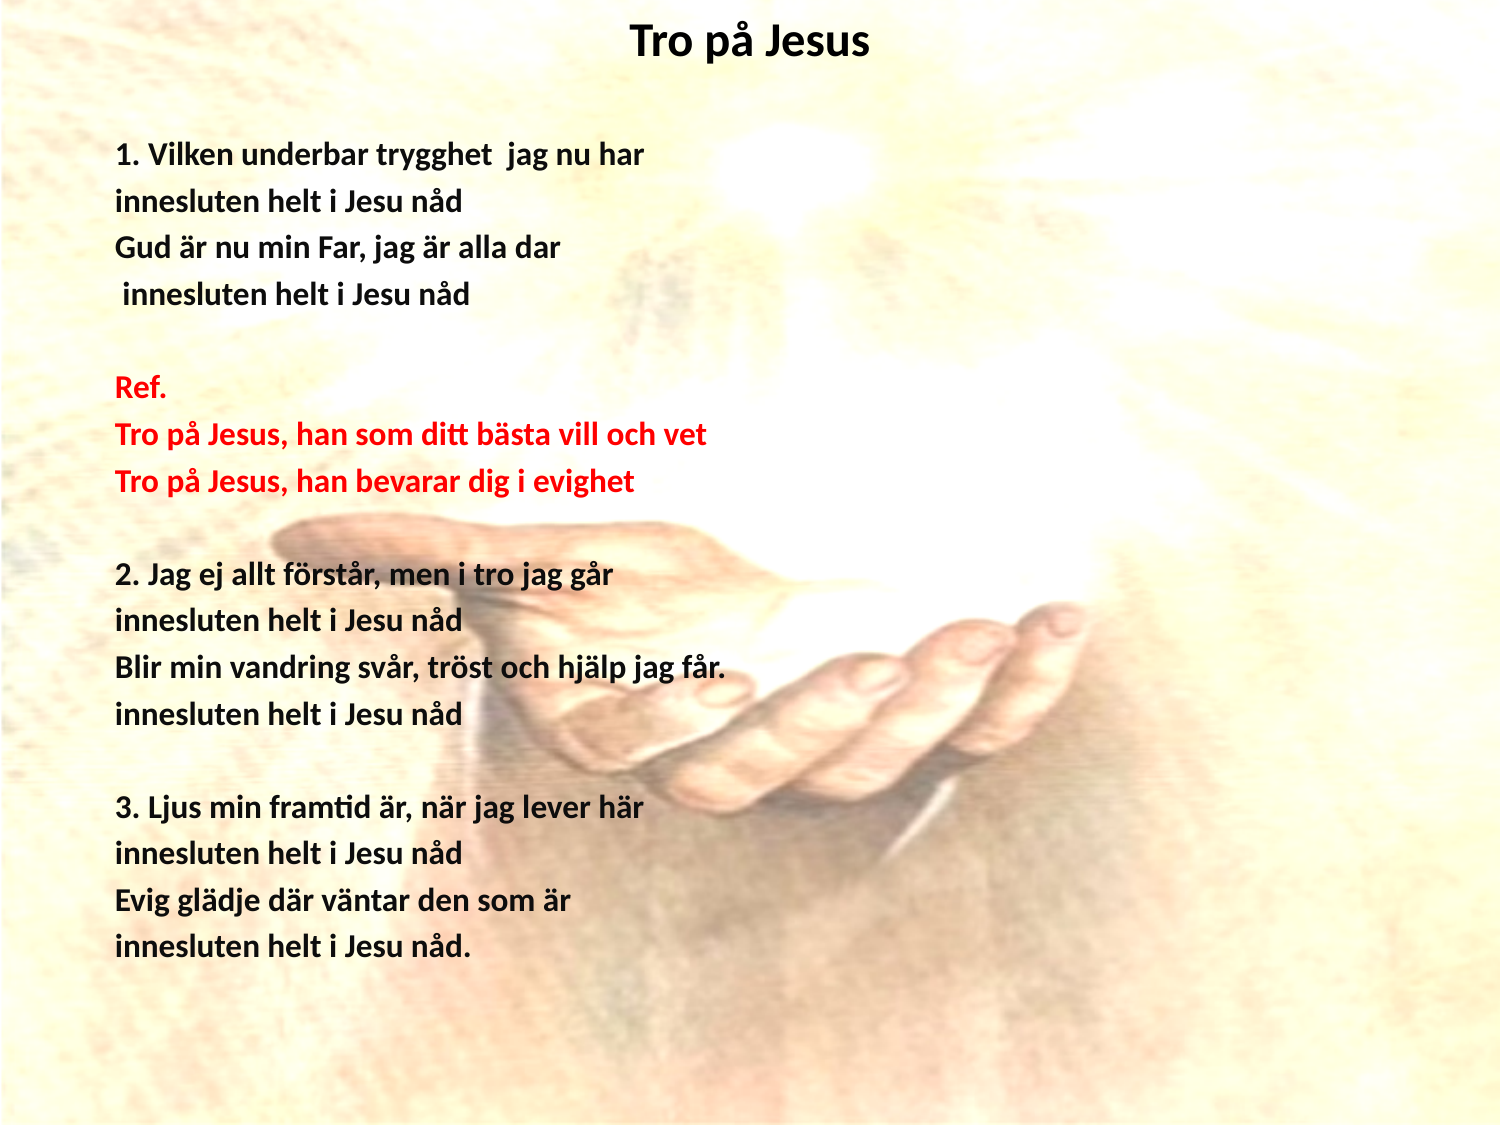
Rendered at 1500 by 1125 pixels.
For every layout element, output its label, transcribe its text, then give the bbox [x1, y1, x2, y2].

title Tro på Jesus [512, 0, 988, 75]
subtitle 1. Vilken underbar trygghet jag nu har innesluten helt i Jesu nåd Gud är nu min Far, jag är alla dar innesluten helt i Jesu nåd Ref. Tro på Jesus, han som ditt bästa vill och vet Tro på Jesus, han bevarar dig i evighet 2. Jag ej allt förstår, men i tro jag går innesluten helt i Jesu nåd Blir min vandring svår, tröst och hjälp jag får. innesluten helt i Jesu nåd 3. Ljus min framtid är, när jag lever här innesluten helt i Jesu nåd Evig glädje där väntar den som är innesluten helt i Jesu nåd. [99, 125, 750, 838]
